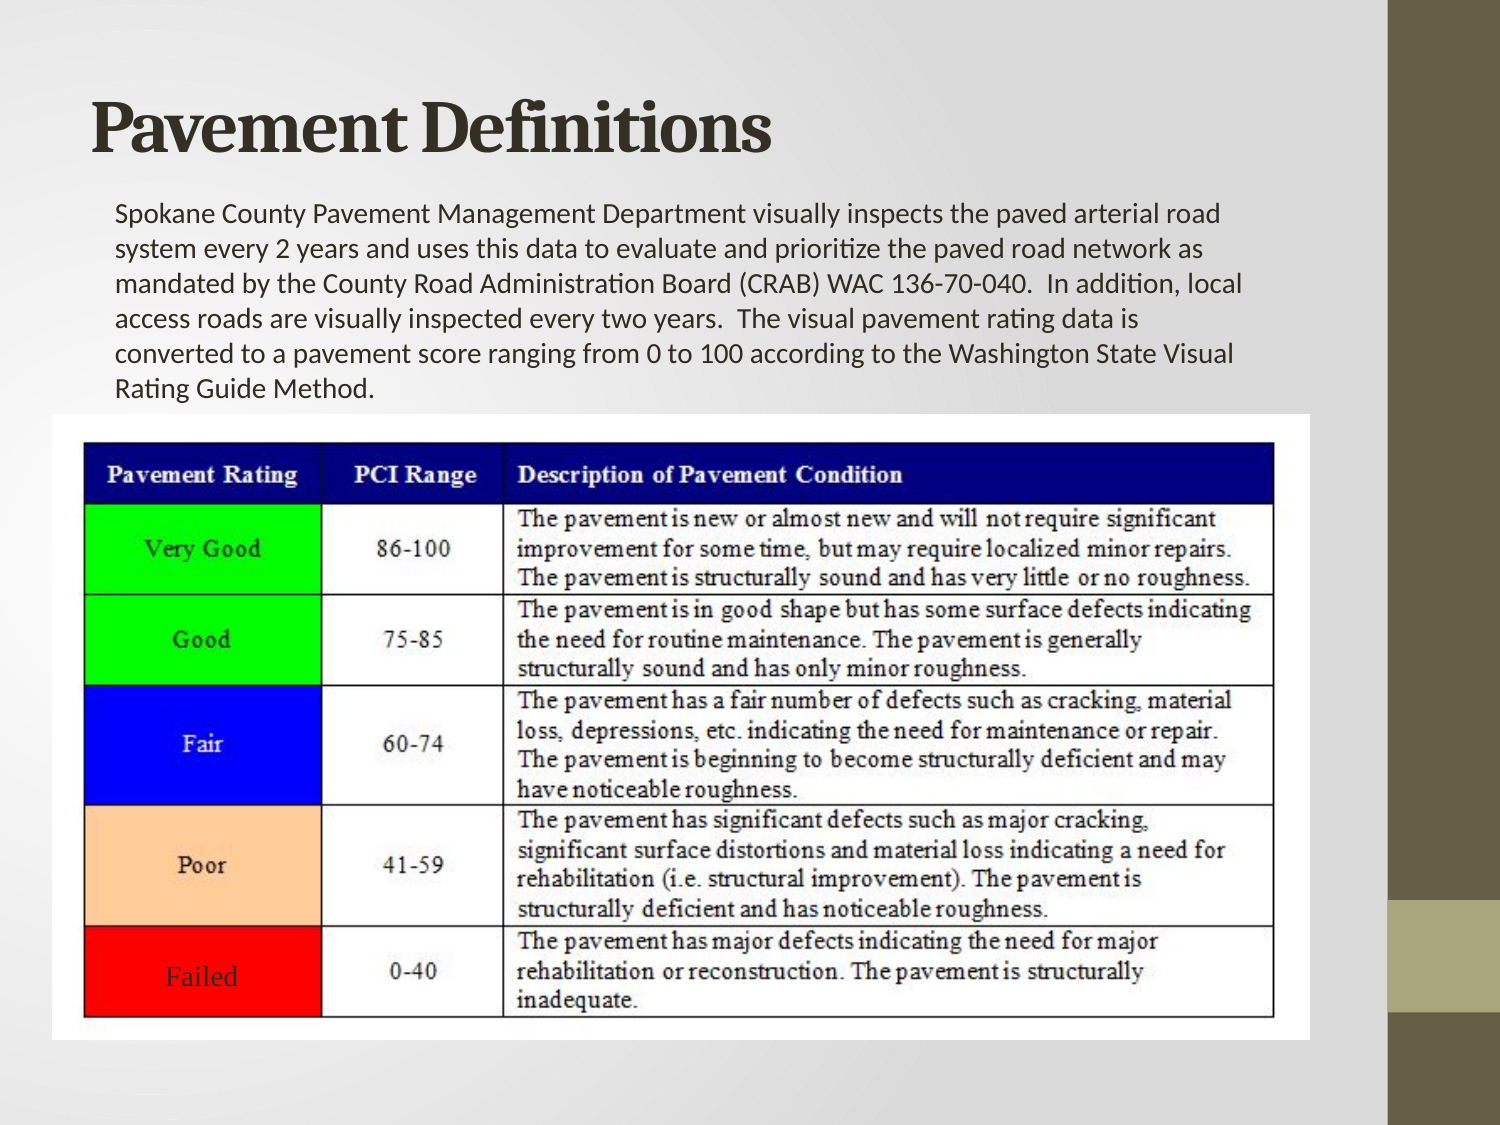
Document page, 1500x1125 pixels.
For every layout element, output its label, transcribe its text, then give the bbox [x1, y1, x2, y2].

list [52, 414, 1311, 1041]
title Pavement Definitions [75, 45, 1325, 200]
text_box Spokane County Pavement Management Department visually inspects the paved arterial road system every 2 years and uses this data to evaluate and prioritize the paved road network as mandated by the County Road Administration Board (CRAB) WAC 136-70-040. In addition, local access roads are visually inspected every two years. The visual pavement rating data is converted to a pavement score ranging from 0 to 100 according to the Washington State Visual Rating Guide Method. [99, 187, 1263, 407]
